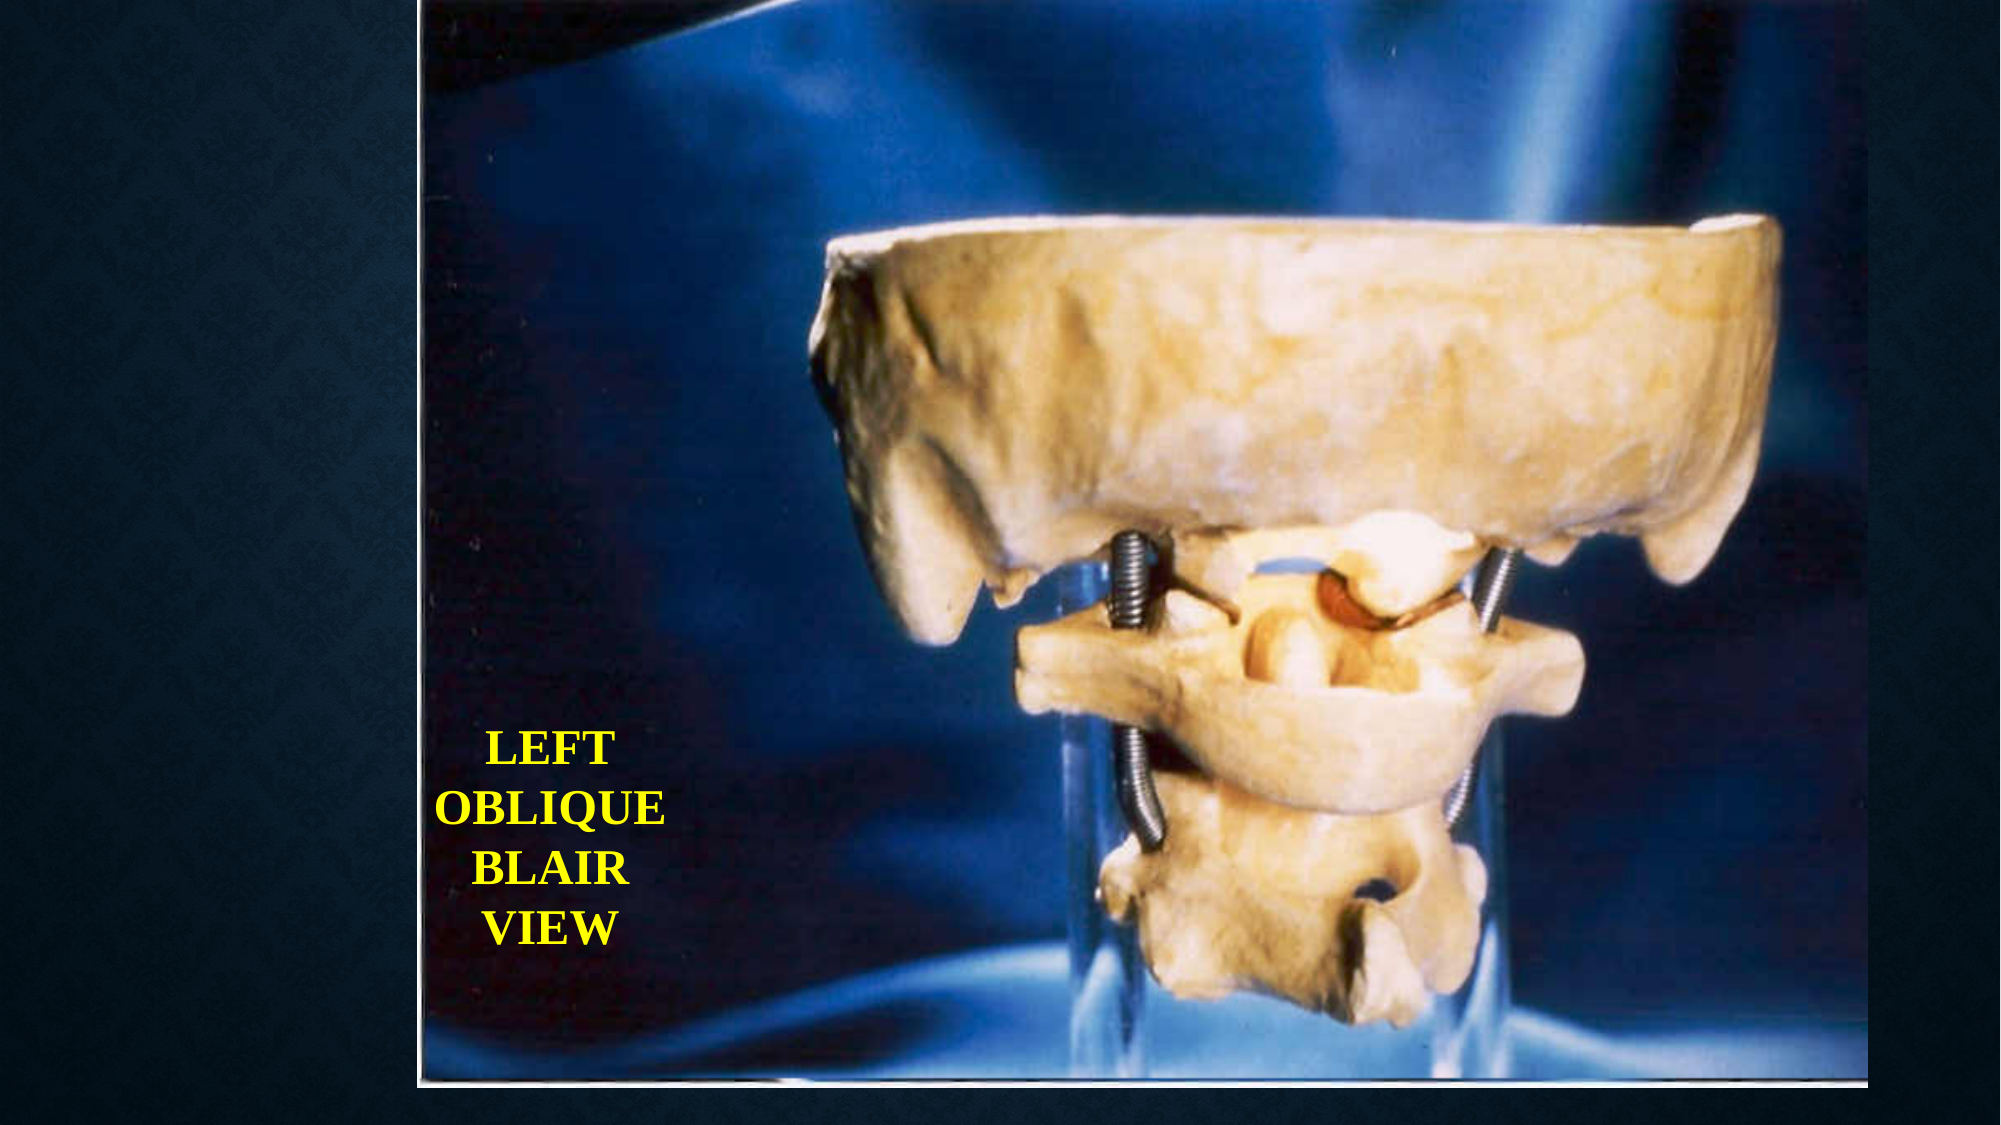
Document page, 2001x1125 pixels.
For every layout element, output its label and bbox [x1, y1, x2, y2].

picture [416, 0, 1868, 1088]
